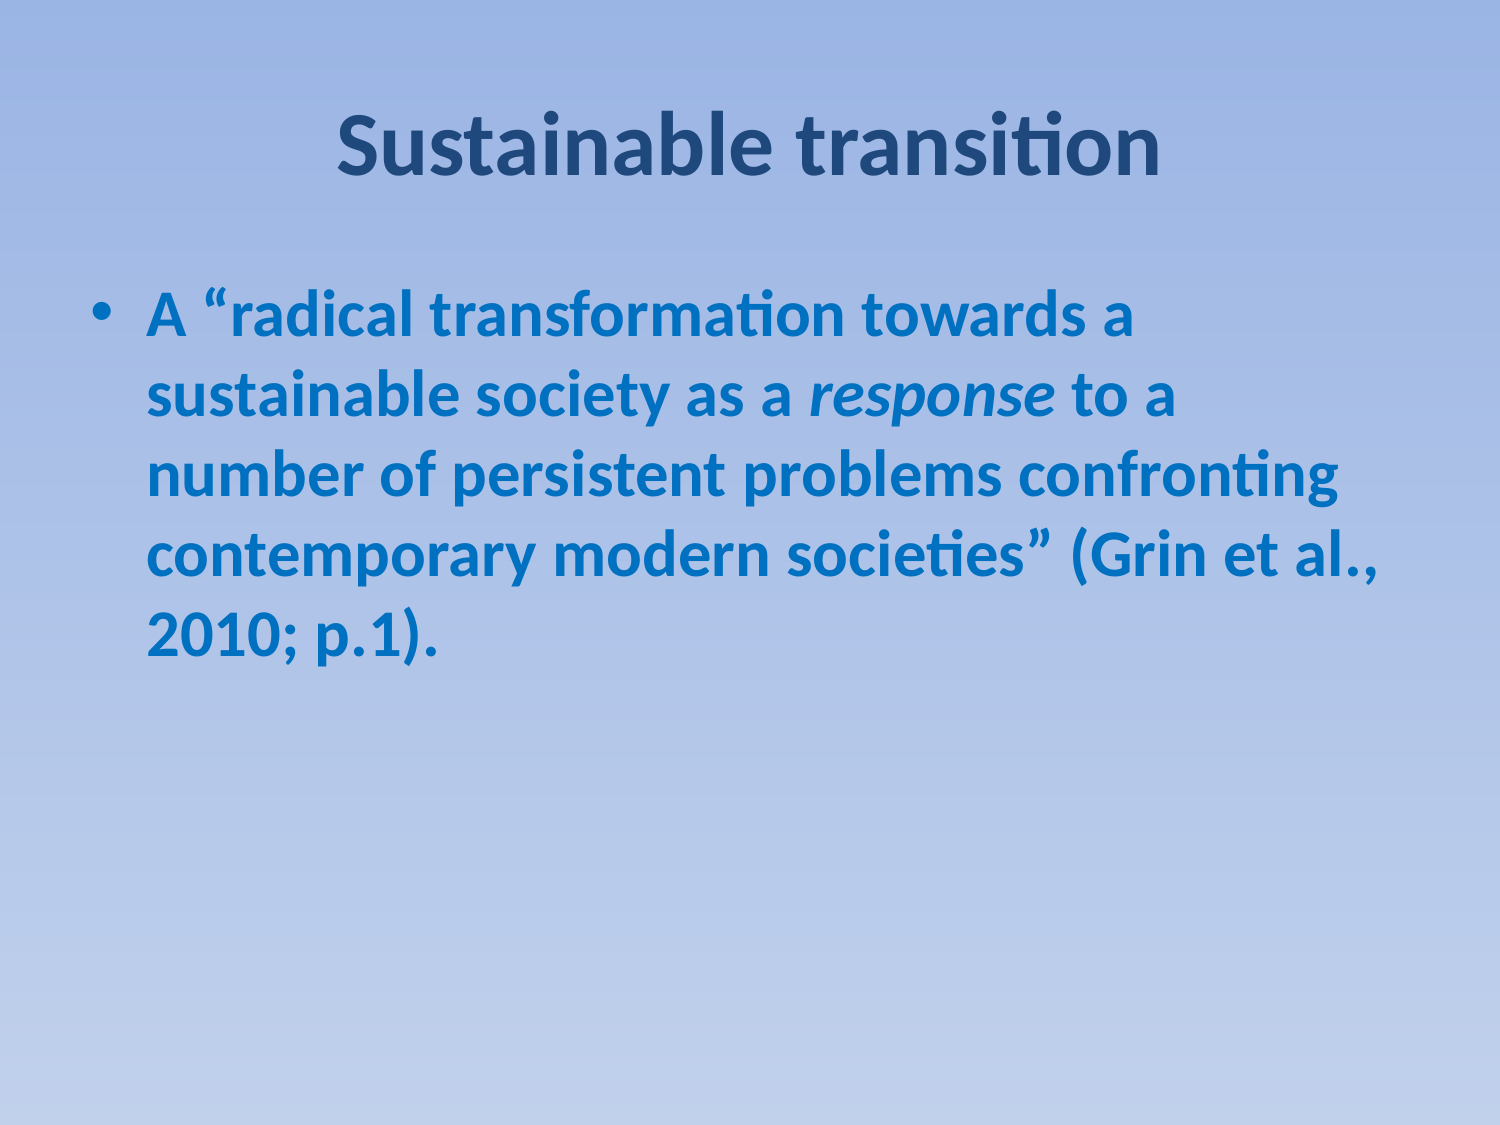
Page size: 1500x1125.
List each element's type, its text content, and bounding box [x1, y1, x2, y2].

list A “radical transformation towards a sustainable society as a response to a number of persistent problems confronting contemporary modern societies” (Grin et al., 2010; p.1). [75, 262, 1425, 1005]
title Sustainable transition [75, 45, 1425, 233]
